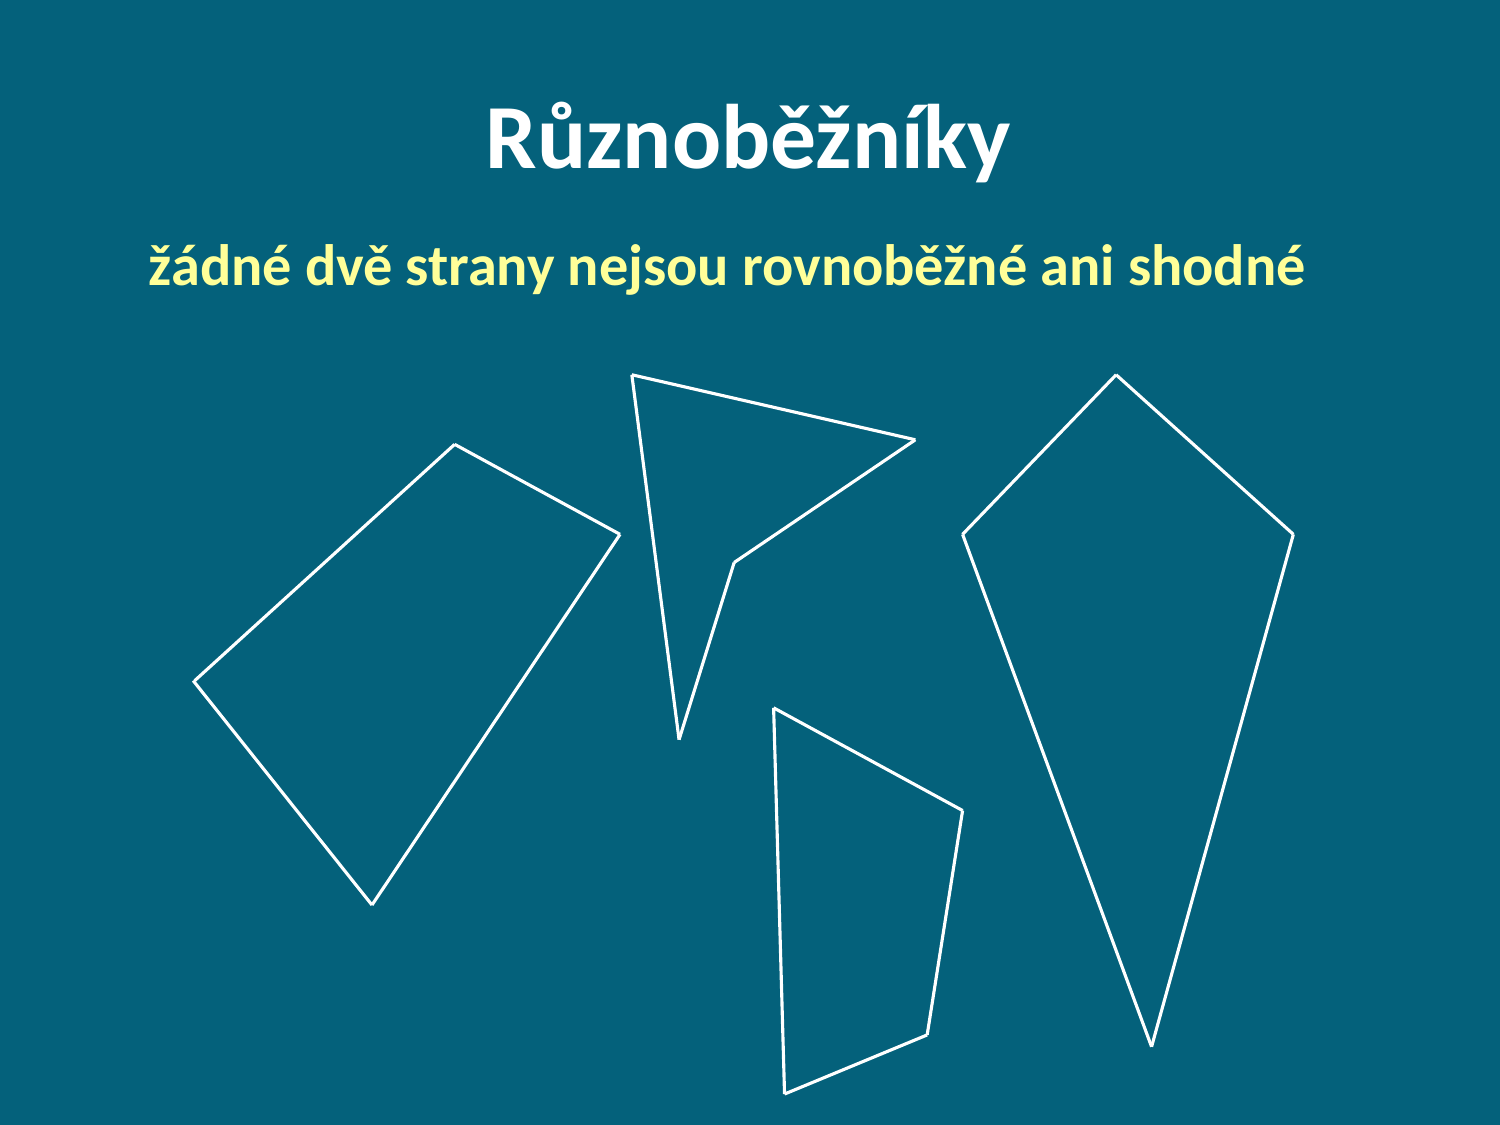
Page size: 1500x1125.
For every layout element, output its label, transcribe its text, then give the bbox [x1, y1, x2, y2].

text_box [681, 374, 916, 440]
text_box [962, 374, 1117, 535]
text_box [678, 562, 735, 740]
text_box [371, 534, 621, 906]
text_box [785, 707, 963, 811]
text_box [192, 680, 373, 906]
title Různoběžníky [63, 66, 1414, 197]
text_box žádné dvě strany nejsou rovnoběžné ani shodné [134, 219, 1334, 305]
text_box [1117, 374, 1294, 533]
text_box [733, 439, 916, 563]
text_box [194, 444, 452, 678]
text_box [454, 444, 621, 533]
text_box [962, 534, 1149, 1047]
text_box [788, 1034, 928, 1095]
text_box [631, 374, 680, 740]
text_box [773, 707, 785, 1095]
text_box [926, 810, 963, 1036]
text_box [1151, 534, 1294, 1047]
